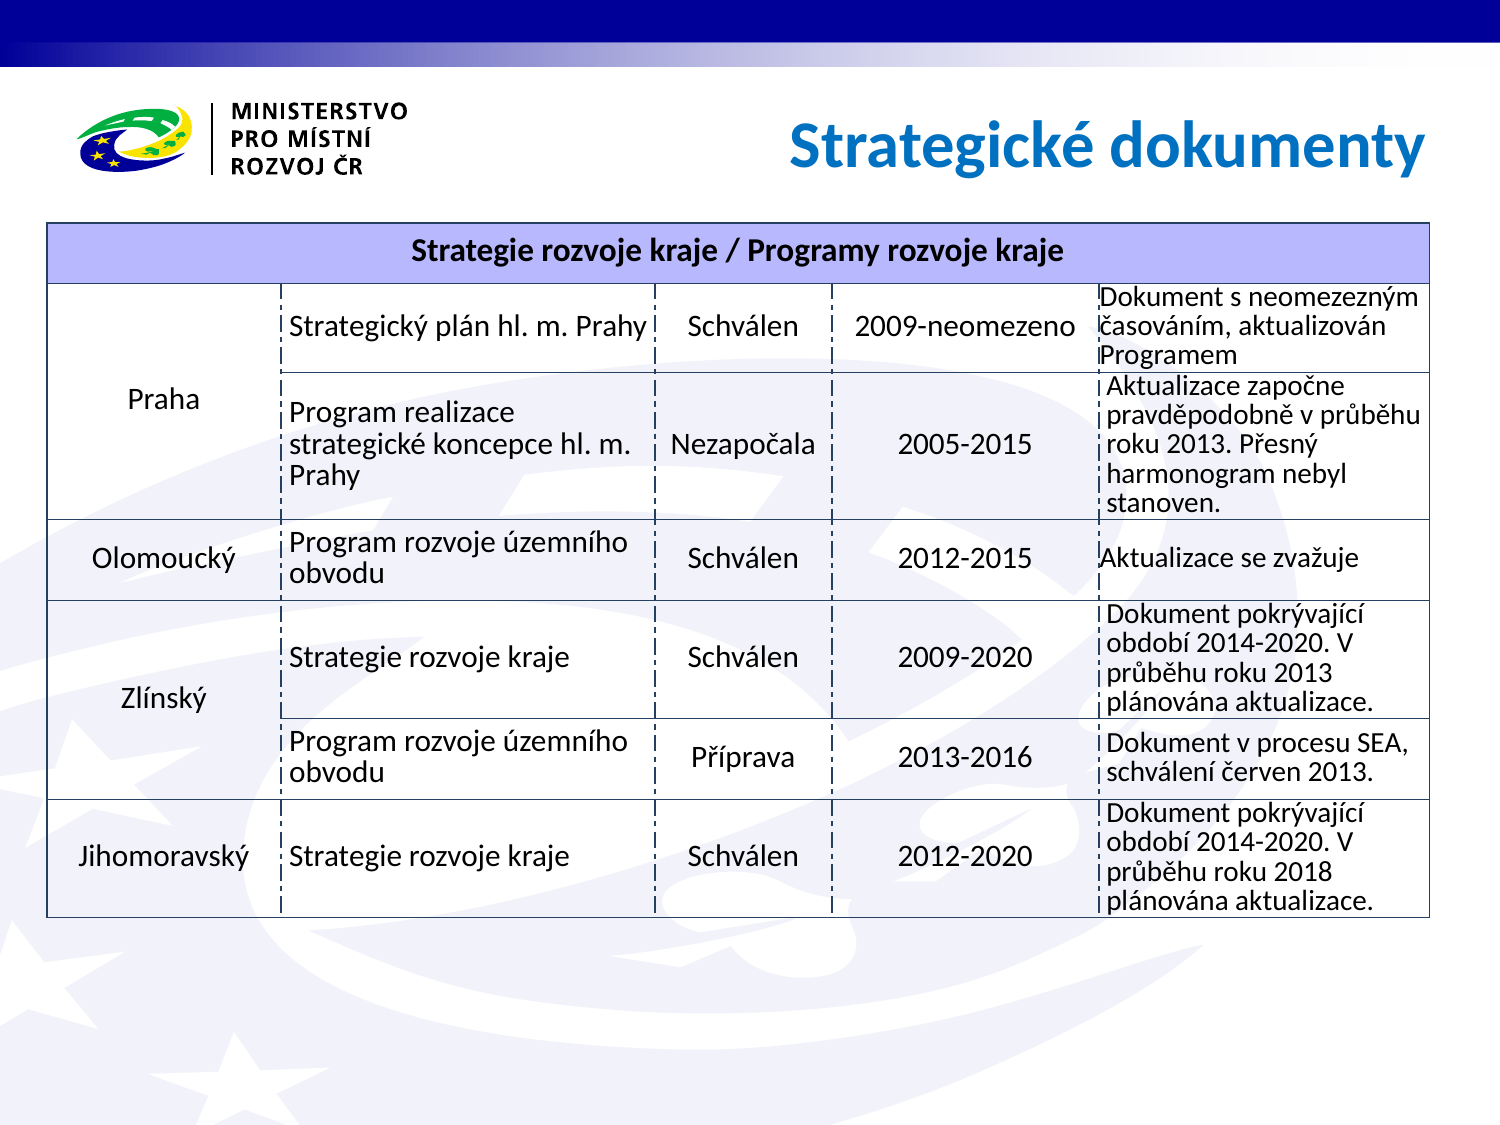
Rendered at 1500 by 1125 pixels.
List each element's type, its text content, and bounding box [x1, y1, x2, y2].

table_cell 2009-2020 [832, 601, 1099, 718]
table_header Strategie rozvoje kraje / Programy rozvoje kraje [48, 224, 1429, 283]
table_cell Schválen [655, 601, 832, 718]
title Strategické dokumenty [574, 93, 1442, 177]
table_cell 2005-2015 [832, 373, 1099, 519]
table_cell 2013-2016 [832, 719, 1099, 799]
table_cell Program rozvoje územního obvodu [281, 719, 655, 799]
table_cell Dokument pokrývající období 2014-2020. V průběhu roku 2013 plánována aktualizace. [1099, 601, 1429, 718]
table_cell Dokument pokrývající období 2014-2020. V průběhu roku 2018 plánována aktualizace. [1099, 800, 1429, 917]
table_cell 2012-2020 [832, 800, 1099, 917]
table_cell Schválen [655, 520, 832, 600]
table_cell 2012-2015 [832, 520, 1099, 600]
table_cell Program rozvoje územního obvodu [281, 520, 655, 600]
table_cell Praha [48, 284, 281, 519]
table_cell Příprava [655, 719, 832, 799]
table_cell Program realizace strategické koncepce hl. m. Prahy [281, 373, 655, 519]
table_cell Zlínský [48, 601, 281, 799]
table_cell Jihomoravský [48, 800, 281, 917]
table_cell Strategický plán hl. m. Prahy [281, 284, 655, 372]
table_cell 2009-neomezeno [832, 284, 1099, 372]
table_cell Strategie rozvoje kraje [281, 601, 655, 718]
table_cell Schválen [655, 284, 832, 372]
table_cell Strategie rozvoje kraje [281, 800, 655, 917]
table_cell Aktualizace se zvažuje [1099, 520, 1429, 600]
table_cell Schválen [655, 800, 832, 917]
table_cell Nezapočala [655, 373, 832, 519]
table_cell Dokument s neomezezným časováním, aktualizován Programem [1099, 284, 1429, 372]
table_cell Olomoucký [48, 520, 281, 600]
table_cell Aktualizace započne pravděpodobně v průběhu roku 2013. Přesný harmonogram nebyl stanoven. [1099, 373, 1429, 519]
table_cell Dokument v procesu SEA, schválení červen 2013. [1099, 719, 1429, 799]
